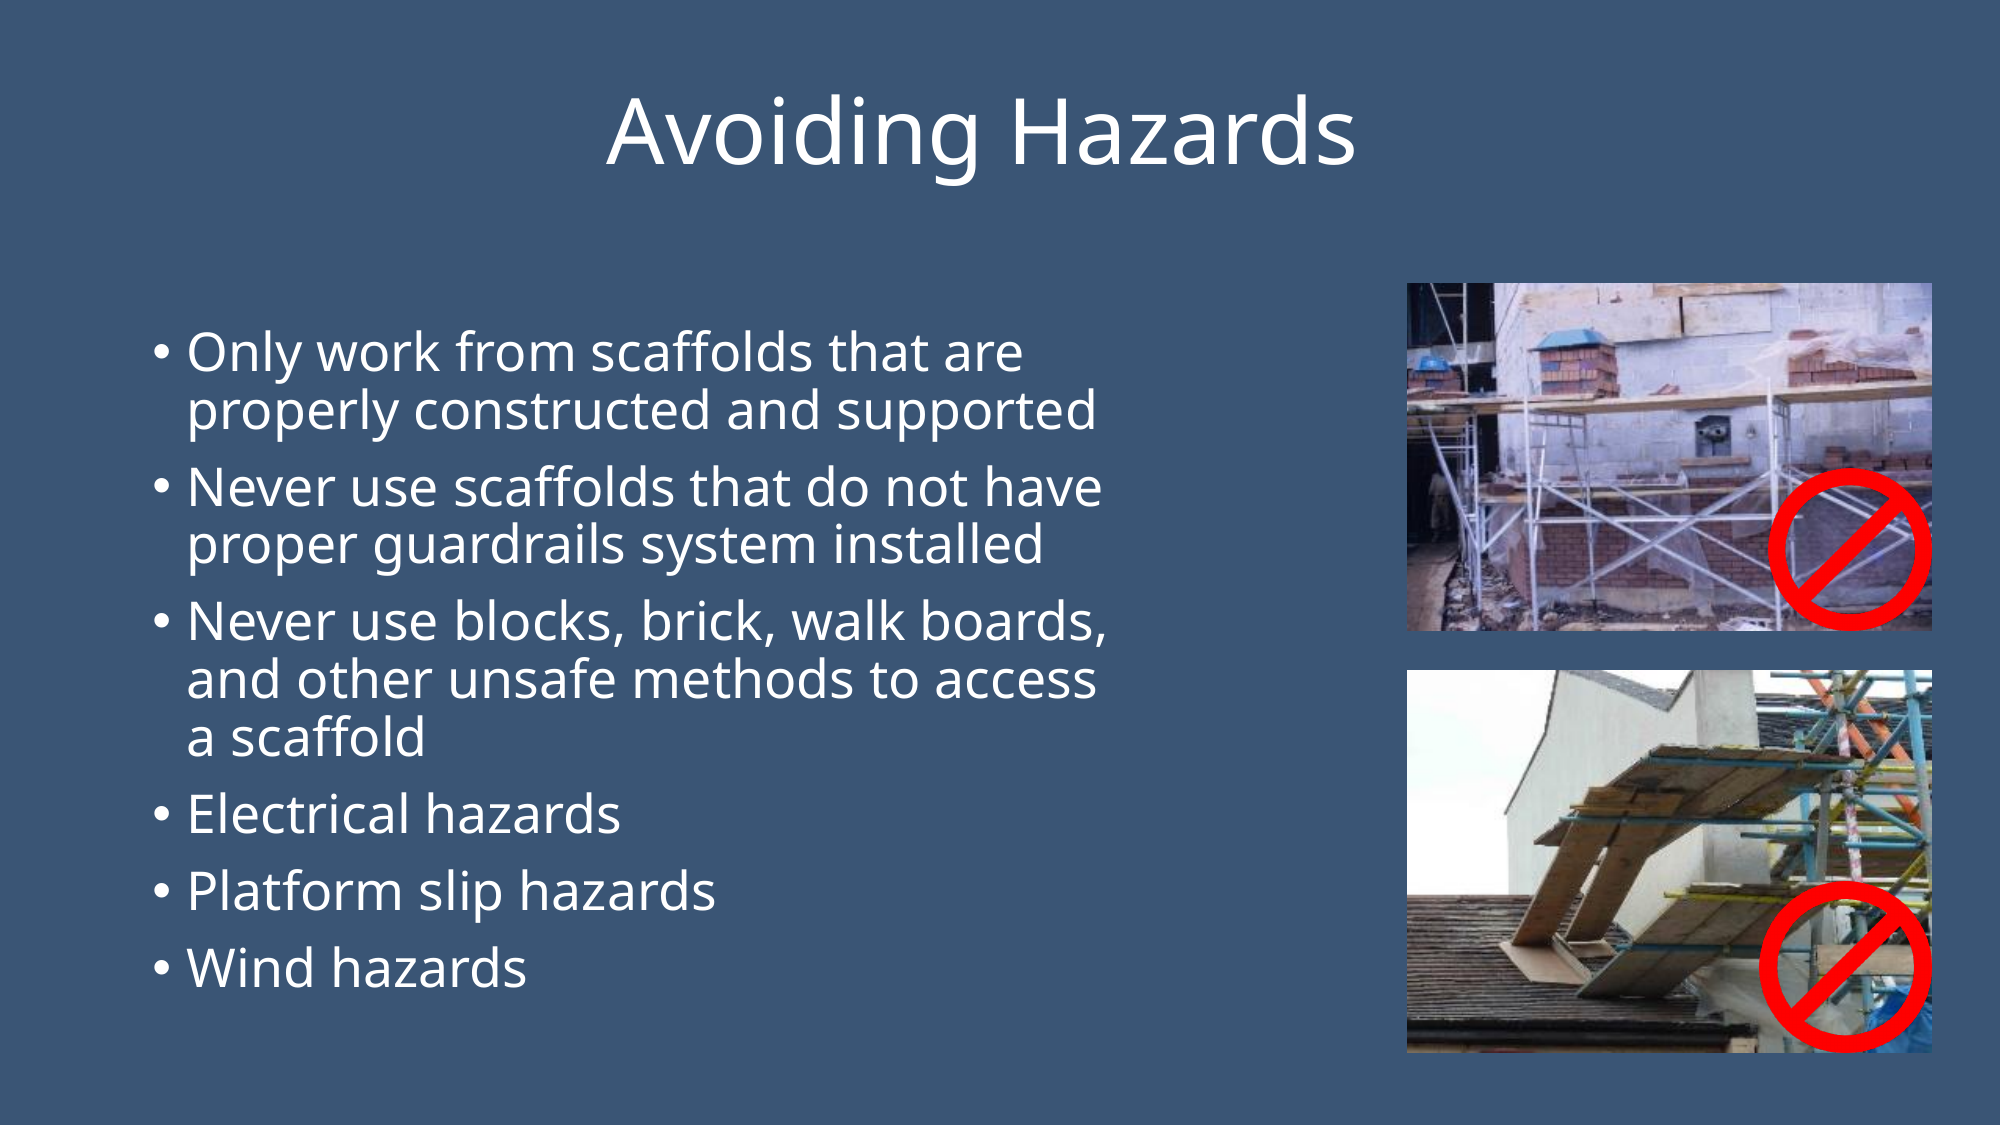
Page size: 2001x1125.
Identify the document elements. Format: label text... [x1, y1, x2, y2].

picture [1407, 283, 1932, 631]
list Only work from scaffolds that are properly constructed and supported Never use scaffolds that do not have proper guardrails system installed Never use blocks, brick, walk boards, and other unsafe methods to access a scaffold Electrical hazards Platform slip hazards Wind hazards [137, 317, 1125, 1107]
title Avoiding Hazards [120, 26, 1846, 244]
picture [1407, 670, 1932, 1053]
